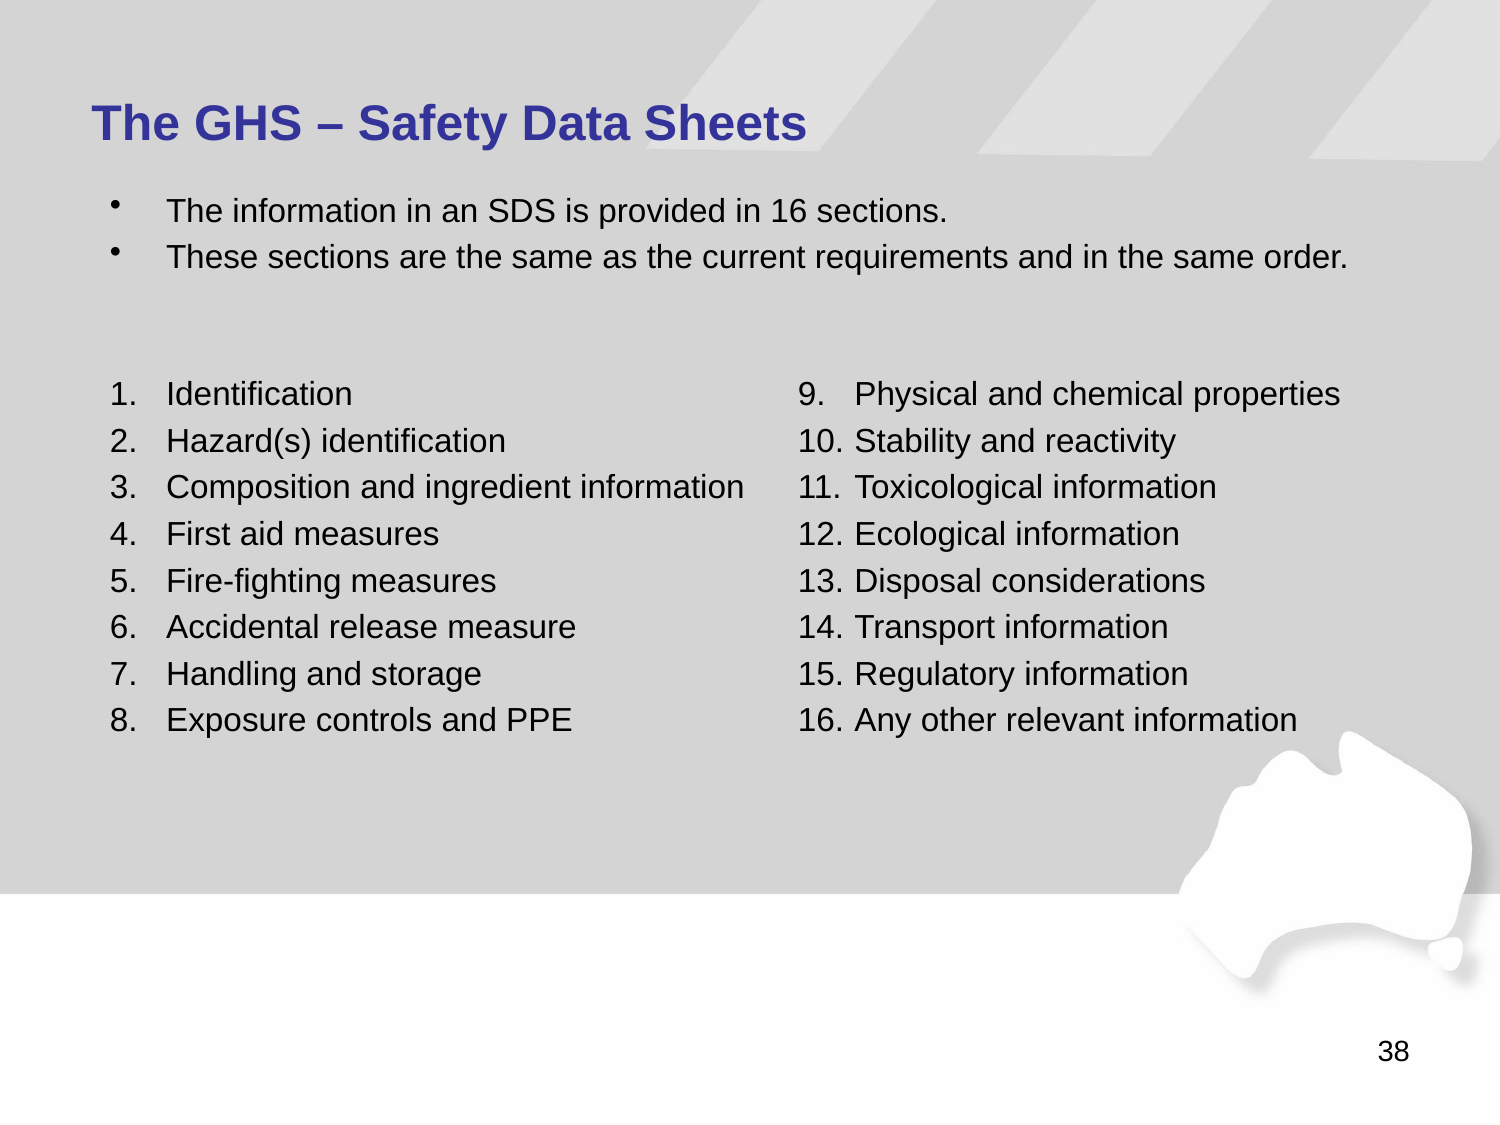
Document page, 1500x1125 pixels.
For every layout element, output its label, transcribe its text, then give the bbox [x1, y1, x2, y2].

text_box Identification Hazard(s) identification Composition and ingredient information First aid measures Fire-fighting measures Accidental release measure Handling and storage Exposure controls and PPE [95, 365, 774, 746]
text_box The information in an SDS is provided in 16 sections. These sections are the same as the current requirements and in the same order. [95, 181, 1454, 283]
slide_number 38 [1074, 1024, 1426, 1103]
text_box Physical and chemical properties Stability and reactivity Toxicological information Ecological information Disposal considerations Transport information Regulatory information Any other relevant information [783, 365, 1439, 746]
text_box The GHS – Safety Data Sheets [76, 83, 1495, 178]
picture [0, 0, 1500, 1125]
